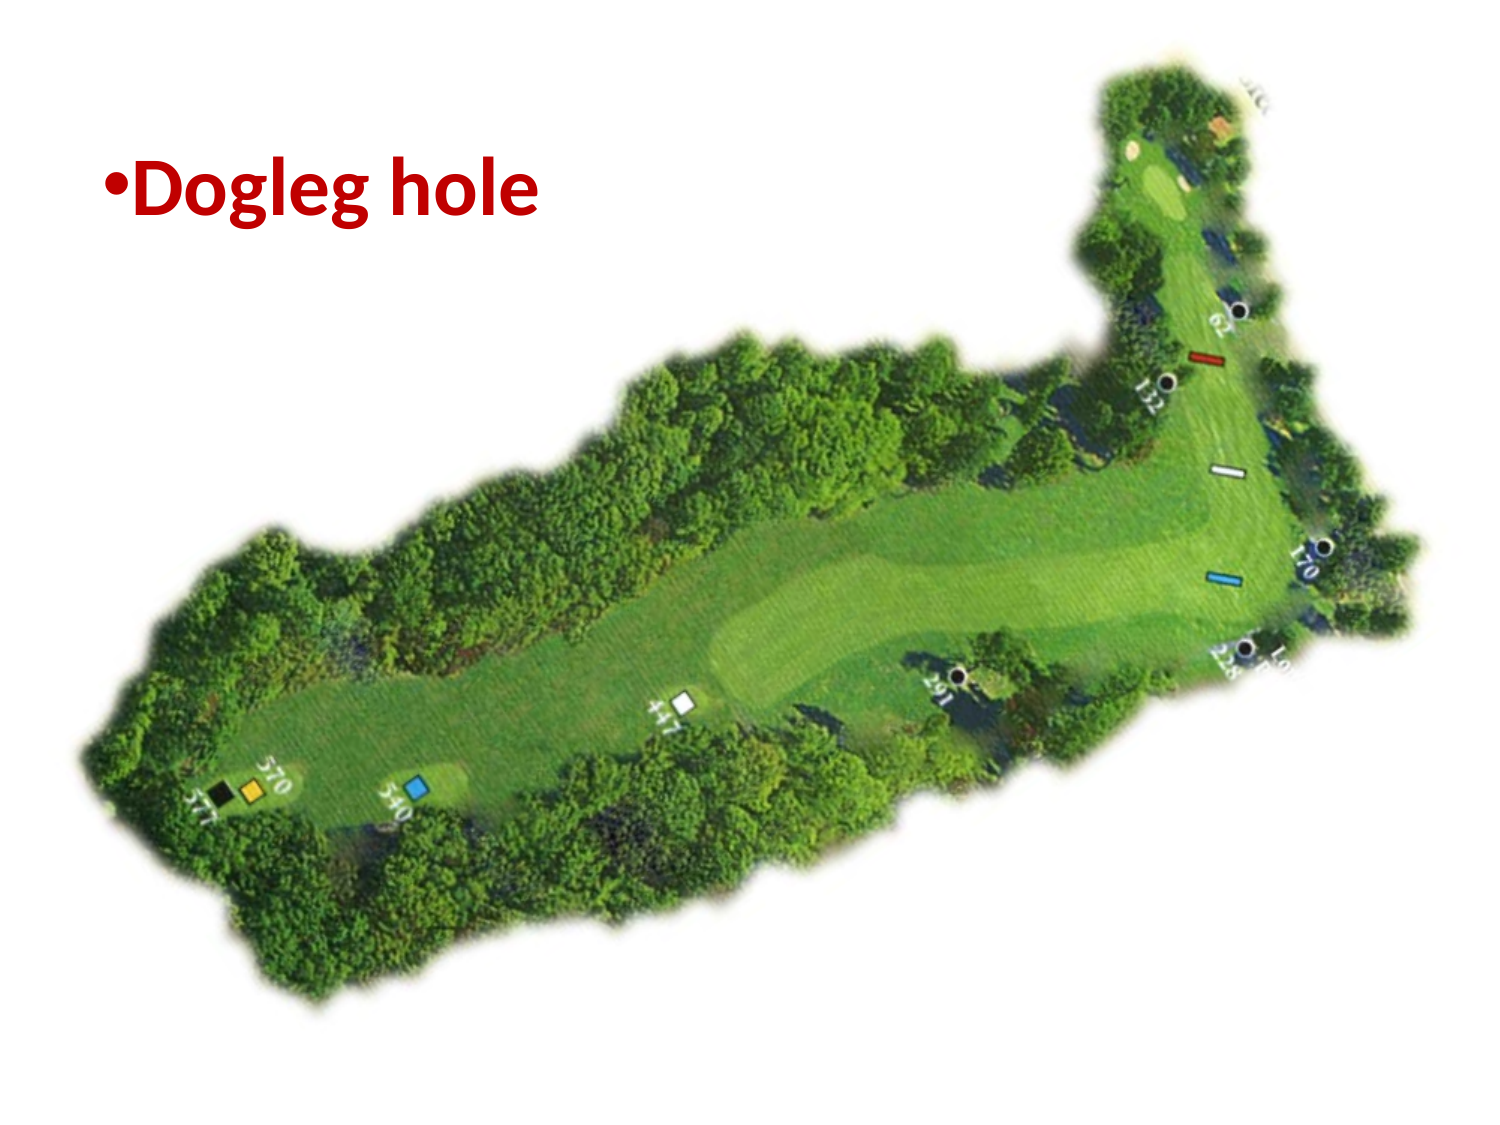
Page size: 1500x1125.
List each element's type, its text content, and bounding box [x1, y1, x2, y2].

text_box Dogleg hole [87, 125, 399, 240]
picture [3, 0, 1500, 1125]
